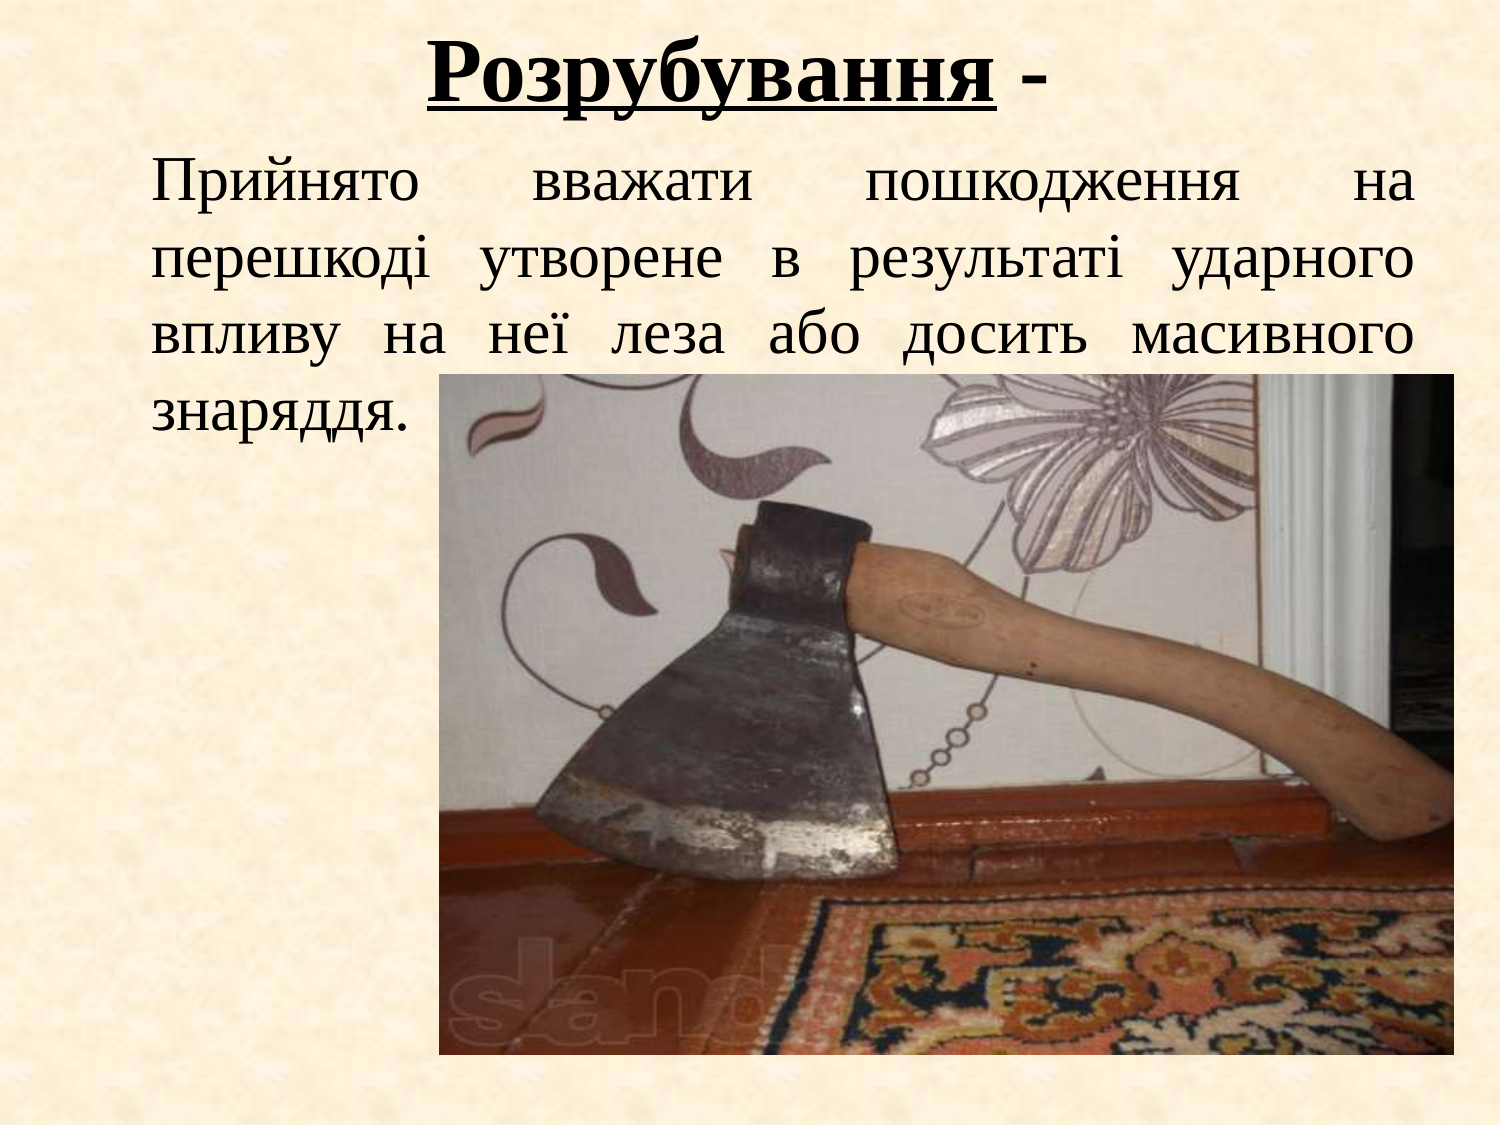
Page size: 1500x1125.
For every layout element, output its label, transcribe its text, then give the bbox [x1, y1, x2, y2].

title Розрубування - [75, 0, 1425, 129]
picture [0, 0, 1500, 1125]
list Прийнято вважати пошкодження на перешкоді утворене в результаті ударного впливу на неї леза або досить масивного знаряддя. [82, 128, 1432, 453]
